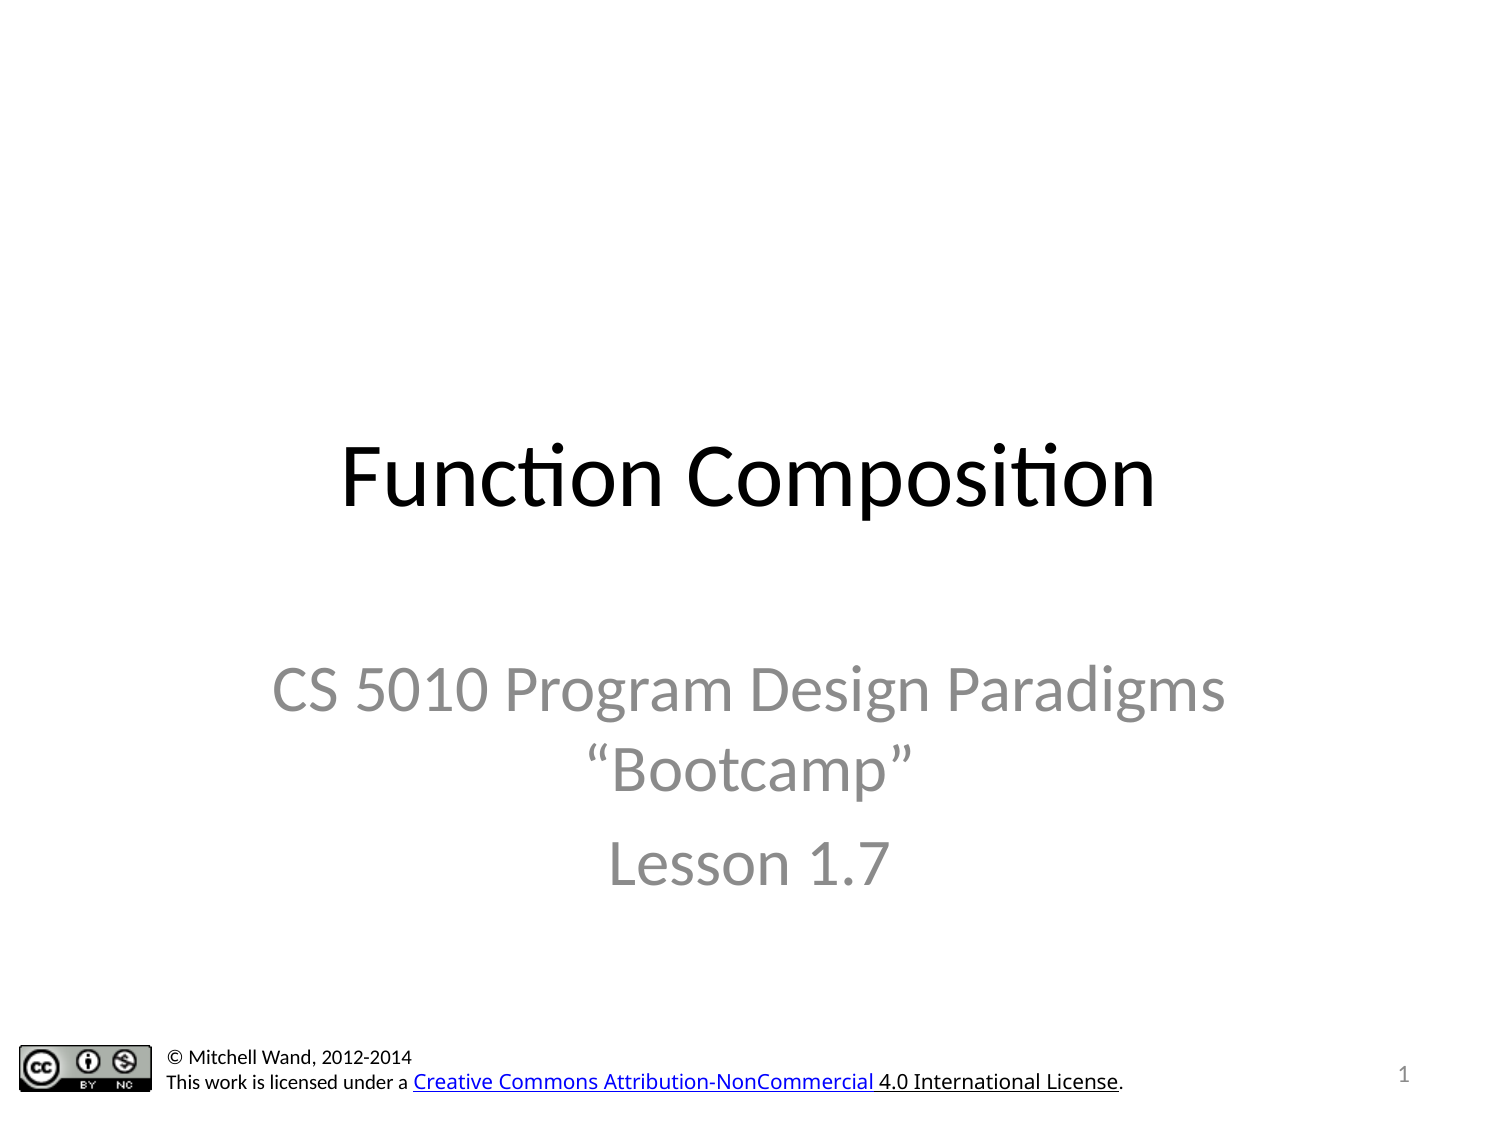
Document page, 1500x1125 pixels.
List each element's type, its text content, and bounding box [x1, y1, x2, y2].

subtitle CS 5010 Program Design Paradigms “Bootcamp” Lesson 1.7 [225, 637, 1275, 925]
title Function Composition [112, 349, 1388, 591]
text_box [19, 1035, 1481, 1102]
